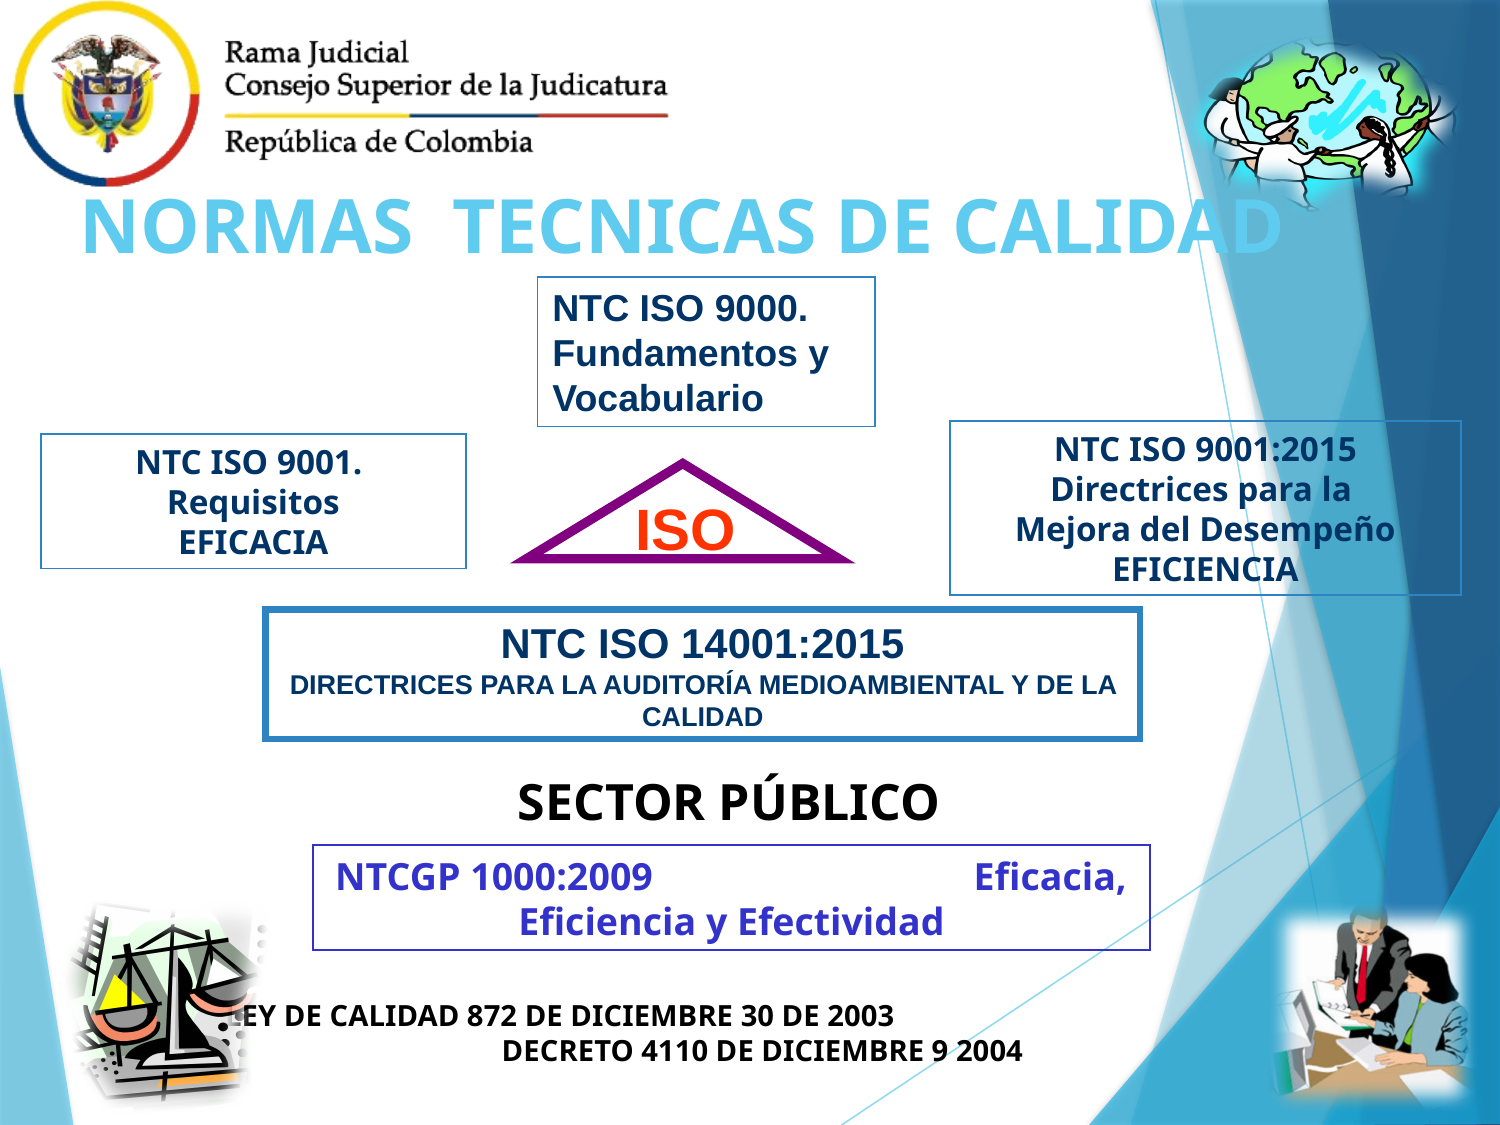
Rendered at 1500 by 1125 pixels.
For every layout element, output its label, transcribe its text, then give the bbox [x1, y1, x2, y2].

text_box NTC ISO 14001:2015 DIRECTRICES PARA LA AUDITORÍA MEDIOAMBIENTAL Y DE LA CALIDAD [265, 609, 1140, 740]
list [75, 338, 1425, 940]
text_box NTC ISO 9001:2015 Directrices para la Mejora del Desempeño EFICIENCIA [949, 420, 1461, 596]
picture [1174, 29, 1485, 234]
text_box SECTOR PÚBLICO [466, 763, 992, 838]
picture [0, 0, 684, 206]
picture [40, 890, 283, 1121]
text_box [526, 501, 621, 559]
picture [1266, 900, 1481, 1115]
text_box NTCGP 1000:2009 Eficacia, Eficiencia y Efectividad [312, 845, 1151, 950]
text_box ISO [621, 484, 775, 570]
text_box NORMAS TECNICAS DE CALIDAD [64, 171, 1301, 277]
text_box NTC ISO 9000. Fundamentos y Vocabulario [537, 277, 875, 427]
text_box NTC ISO 9001. Requisitos EFICACIA [40, 433, 466, 569]
text_box LEY DE CALIDAD 872 DE DICIEMBRE 30 DE 2003 DECRETO 4110 DE DICIEMBRE 9 2004 [287, 940, 1262, 1075]
text_box [775, 519, 839, 559]
text_box [649, 463, 717, 484]
